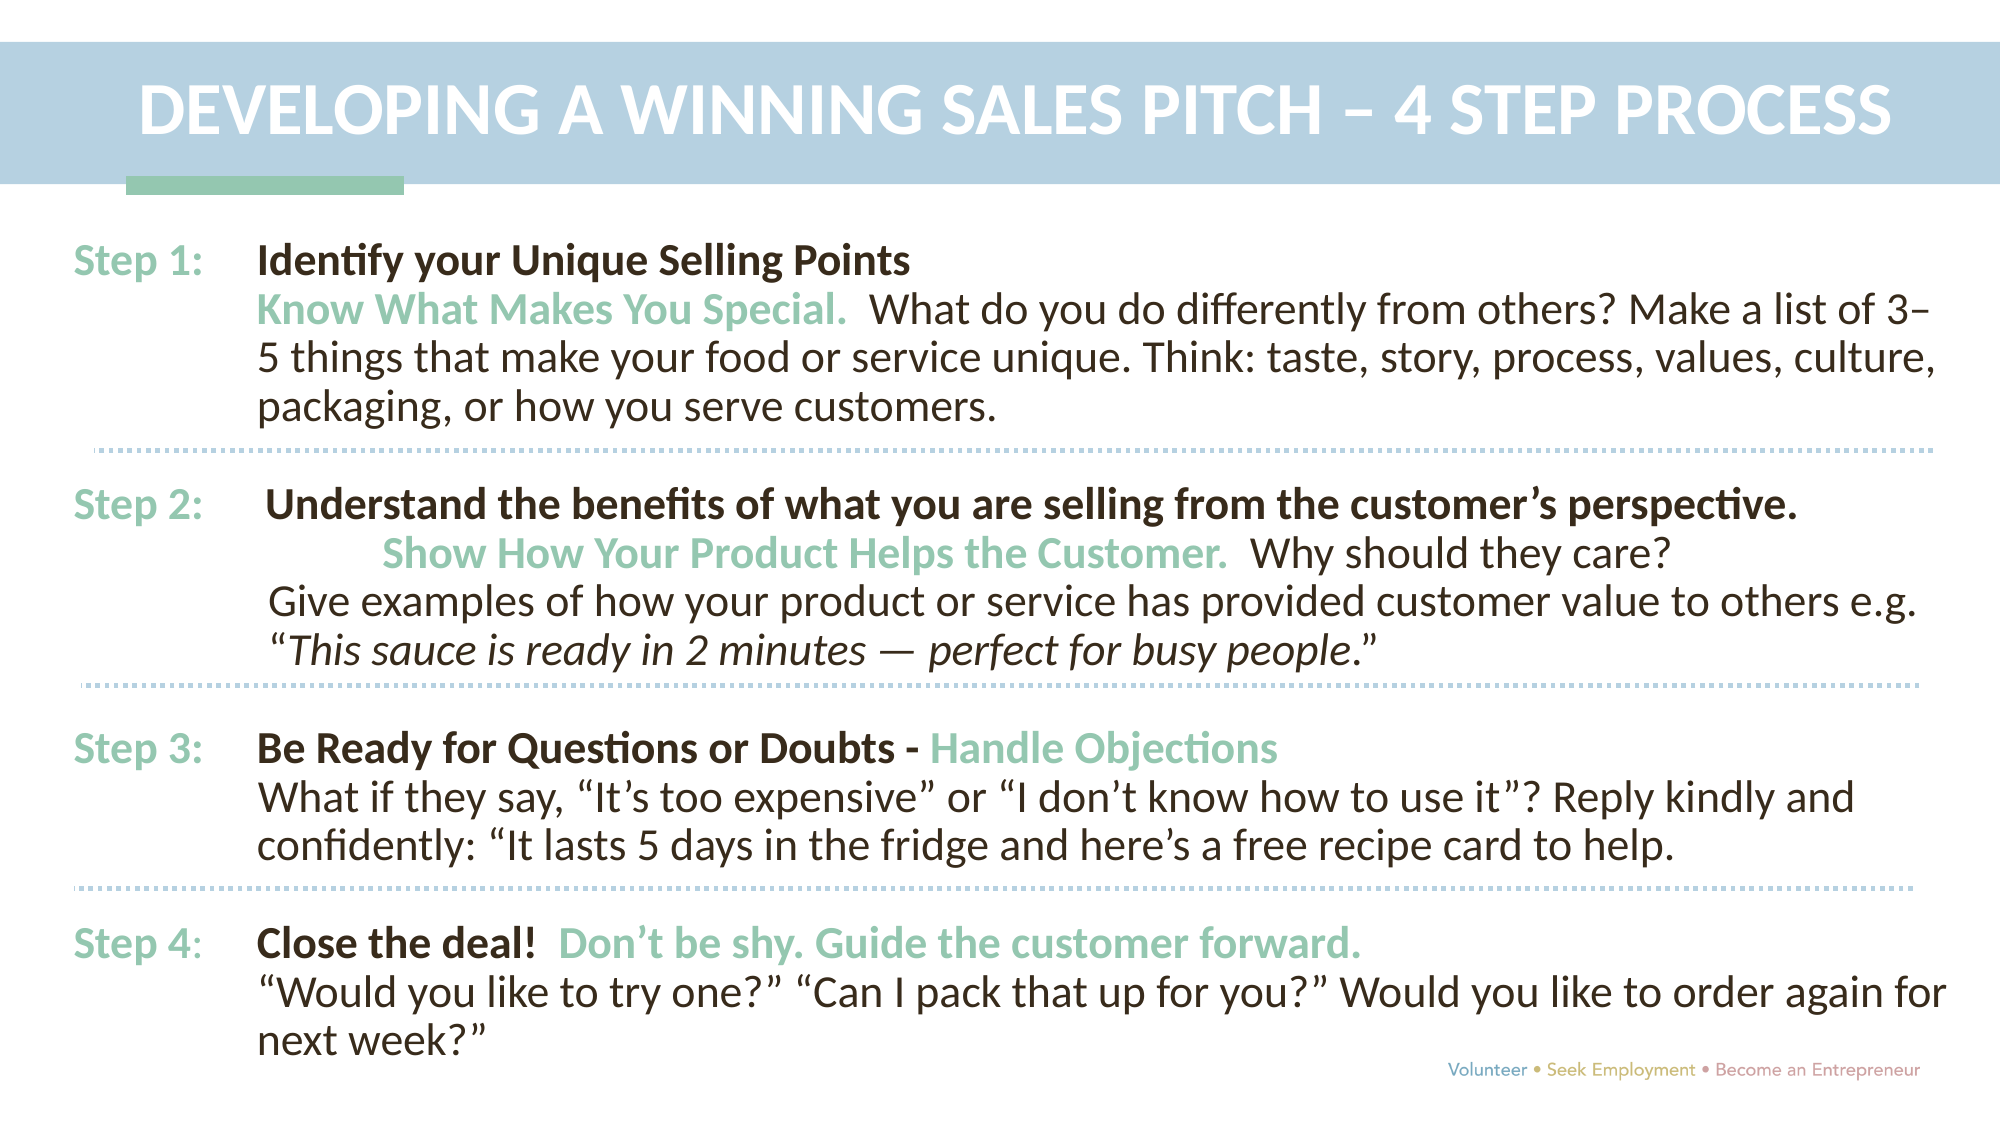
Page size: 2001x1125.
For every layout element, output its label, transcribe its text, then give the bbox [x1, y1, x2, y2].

list DEVELOPING A WINNING SALES PITCH – 4 STEP PROCESS [123, 51, 1913, 170]
list Step 1: Identify your Unique Selling Points Know What Makes You Special. What do you do differently from others? Make a list of 3–5 things that make your food or service unique. Think: taste, story, process, values, culture, packaging, or how you serve customers. Step 2: Understand the benefits of what you are selling from the customer’s perspective. Show How Your Product Helps the Customer. Why should they care? Give examples of how your product or service has provided customer value to others e.g. “This sauce is ready in 2 minutes — perfect for busy people.” Step 3: Be Ready for Questions or Doubts - Handle Objections What if they say, “It’s too expensive” or “I don’t know how to use it”? Reply kindly and confidently: “It lasts 5 days in the fridge and here’s a free recipe card to help. Step 4: Close the deal! Don’t be shy. Guide the customer forward. “Would you like to try one?” “Can I pack that up for you?” Would you like to order again for next week?” [58, 228, 1970, 1125]
